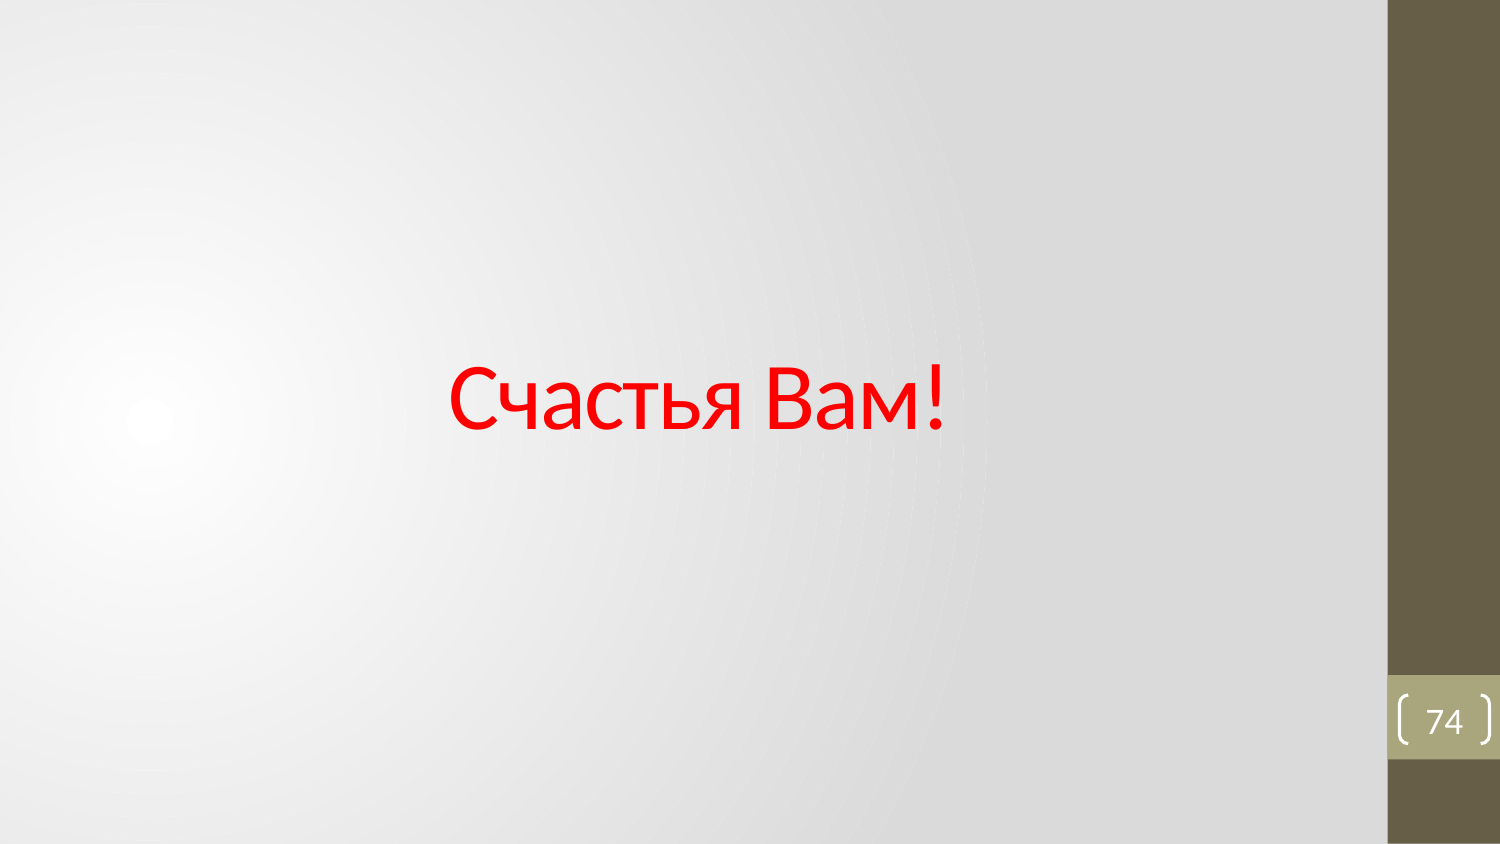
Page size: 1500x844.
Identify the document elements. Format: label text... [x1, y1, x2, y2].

title Счастья Вам! [75, 33, 1325, 635]
slide_number 74 [1397, 693, 1492, 746]
